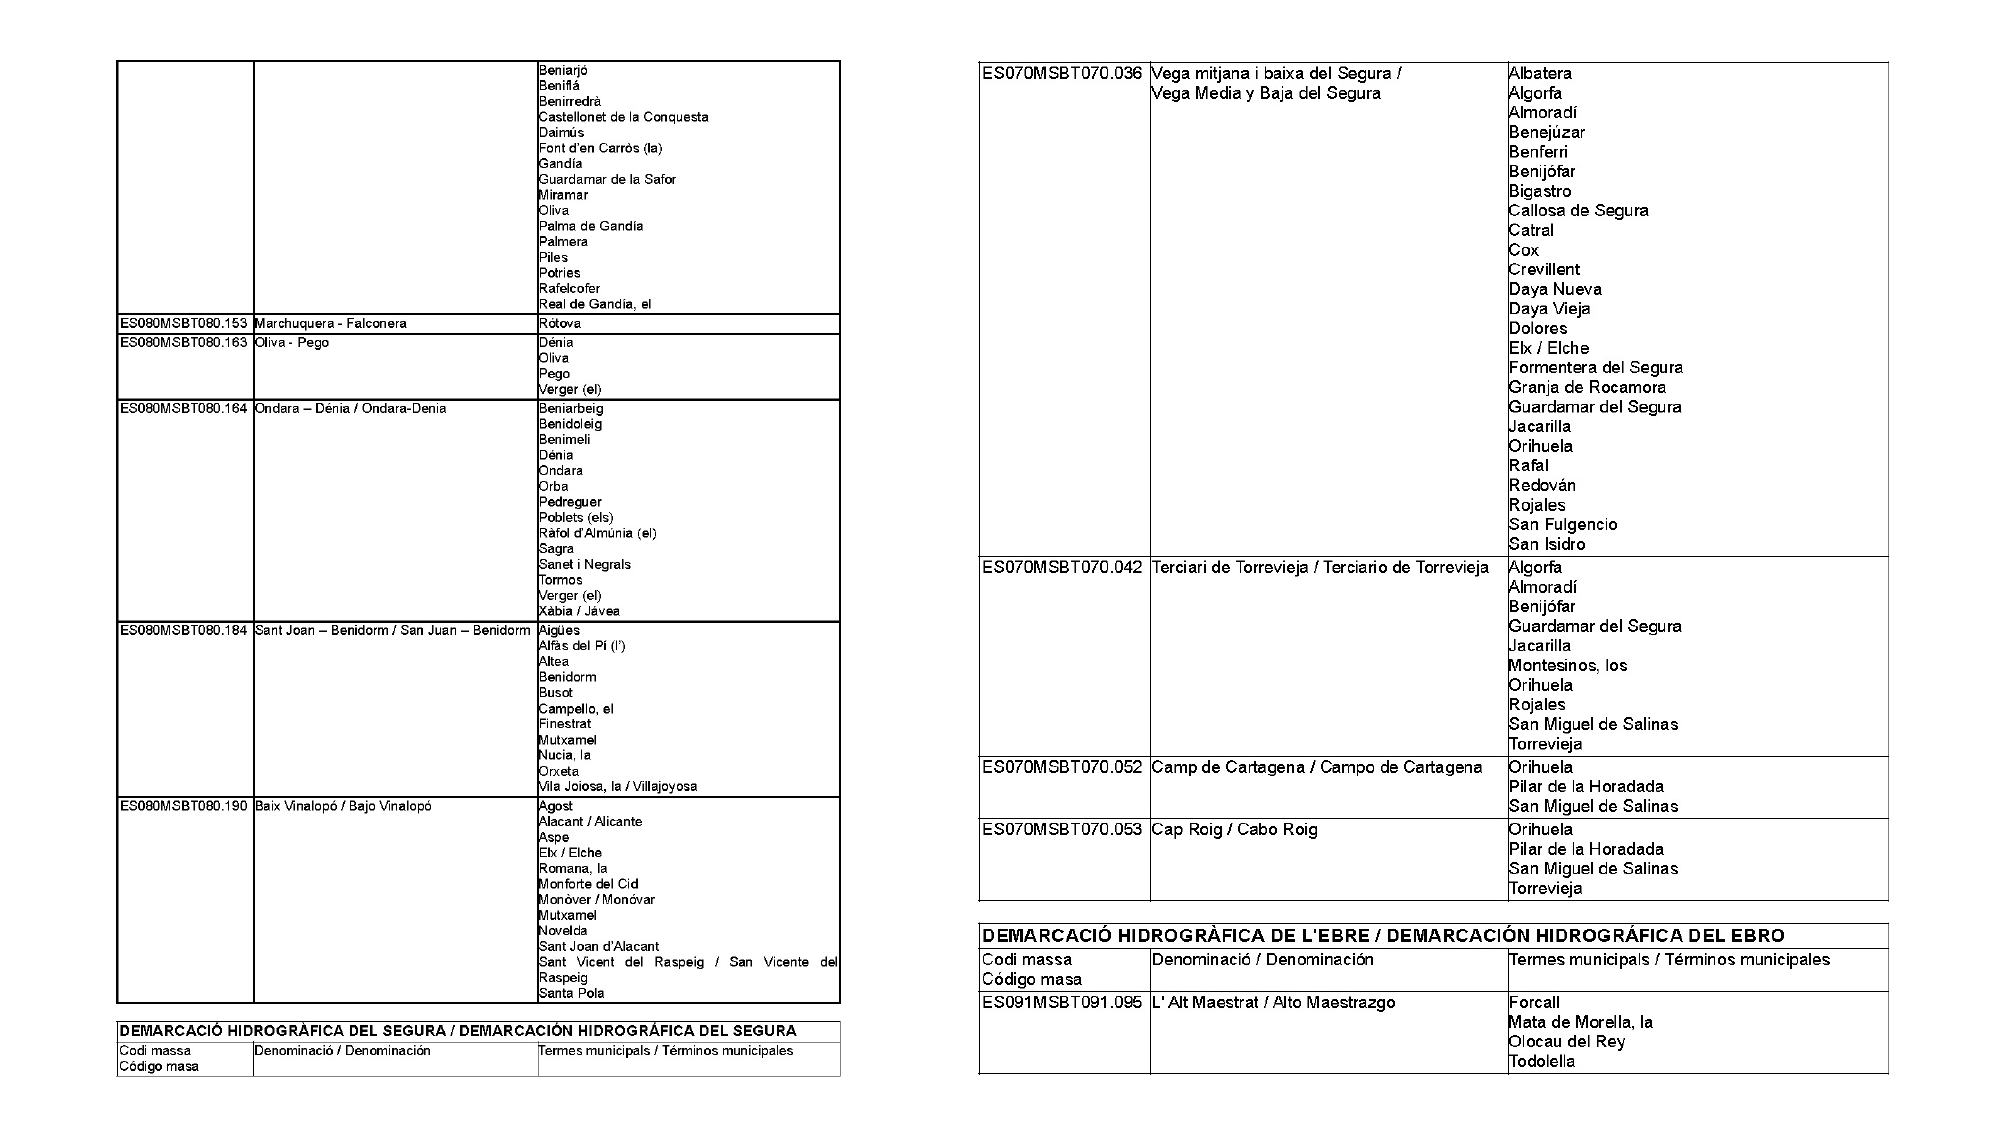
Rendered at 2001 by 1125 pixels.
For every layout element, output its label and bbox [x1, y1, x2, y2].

picture [974, 54, 1899, 1080]
picture [113, 54, 848, 1080]
